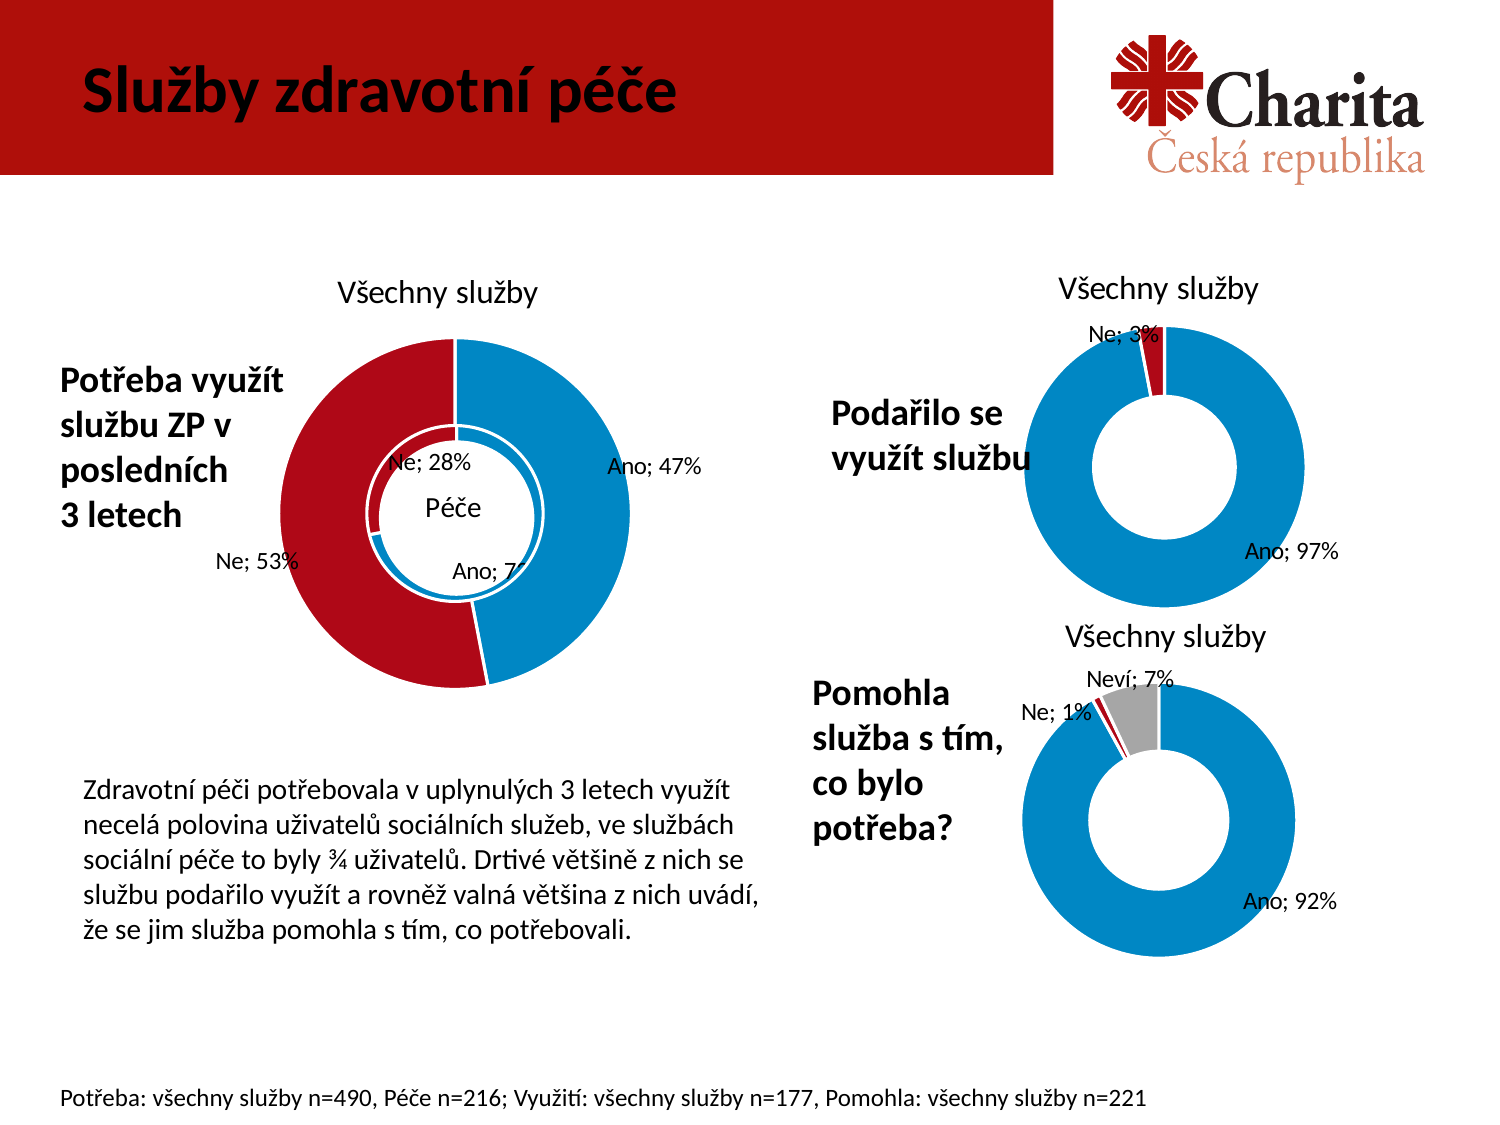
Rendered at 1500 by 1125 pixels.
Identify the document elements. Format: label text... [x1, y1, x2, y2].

text_box Pomohla služba s tím, co bylo potřeba? [797, 660, 959, 856]
picture [1111, 35, 1425, 185]
chart [964, 646, 1426, 1009]
text_box Zdravotní péči potřebovala v uplynulých 3 letech využít necelá polovina uživatelů sociálních služeb, ve službách sociální péče to byly ¾ uživatelů. Drtivé většině z nich se službu podařilo využít a rovněž valná většina z nich uvádí, že se jim služba pomohla s tím, co potřebovali. [68, 762, 781, 953]
chart [903, 241, 1426, 625]
text_box Podařilo se využít službu [816, 380, 898, 486]
title Služby zdravotní péče [0, 0, 1054, 175]
text_box Potřeba: všechny služby n=490, Péče n=216; Využití: všechny služby n=177, Pomohla: všechny služby n=221 [45, 1074, 1389, 1120]
chart [25, 169, 790, 754]
text_box Všechny služby [1050, 632, 1282, 645]
